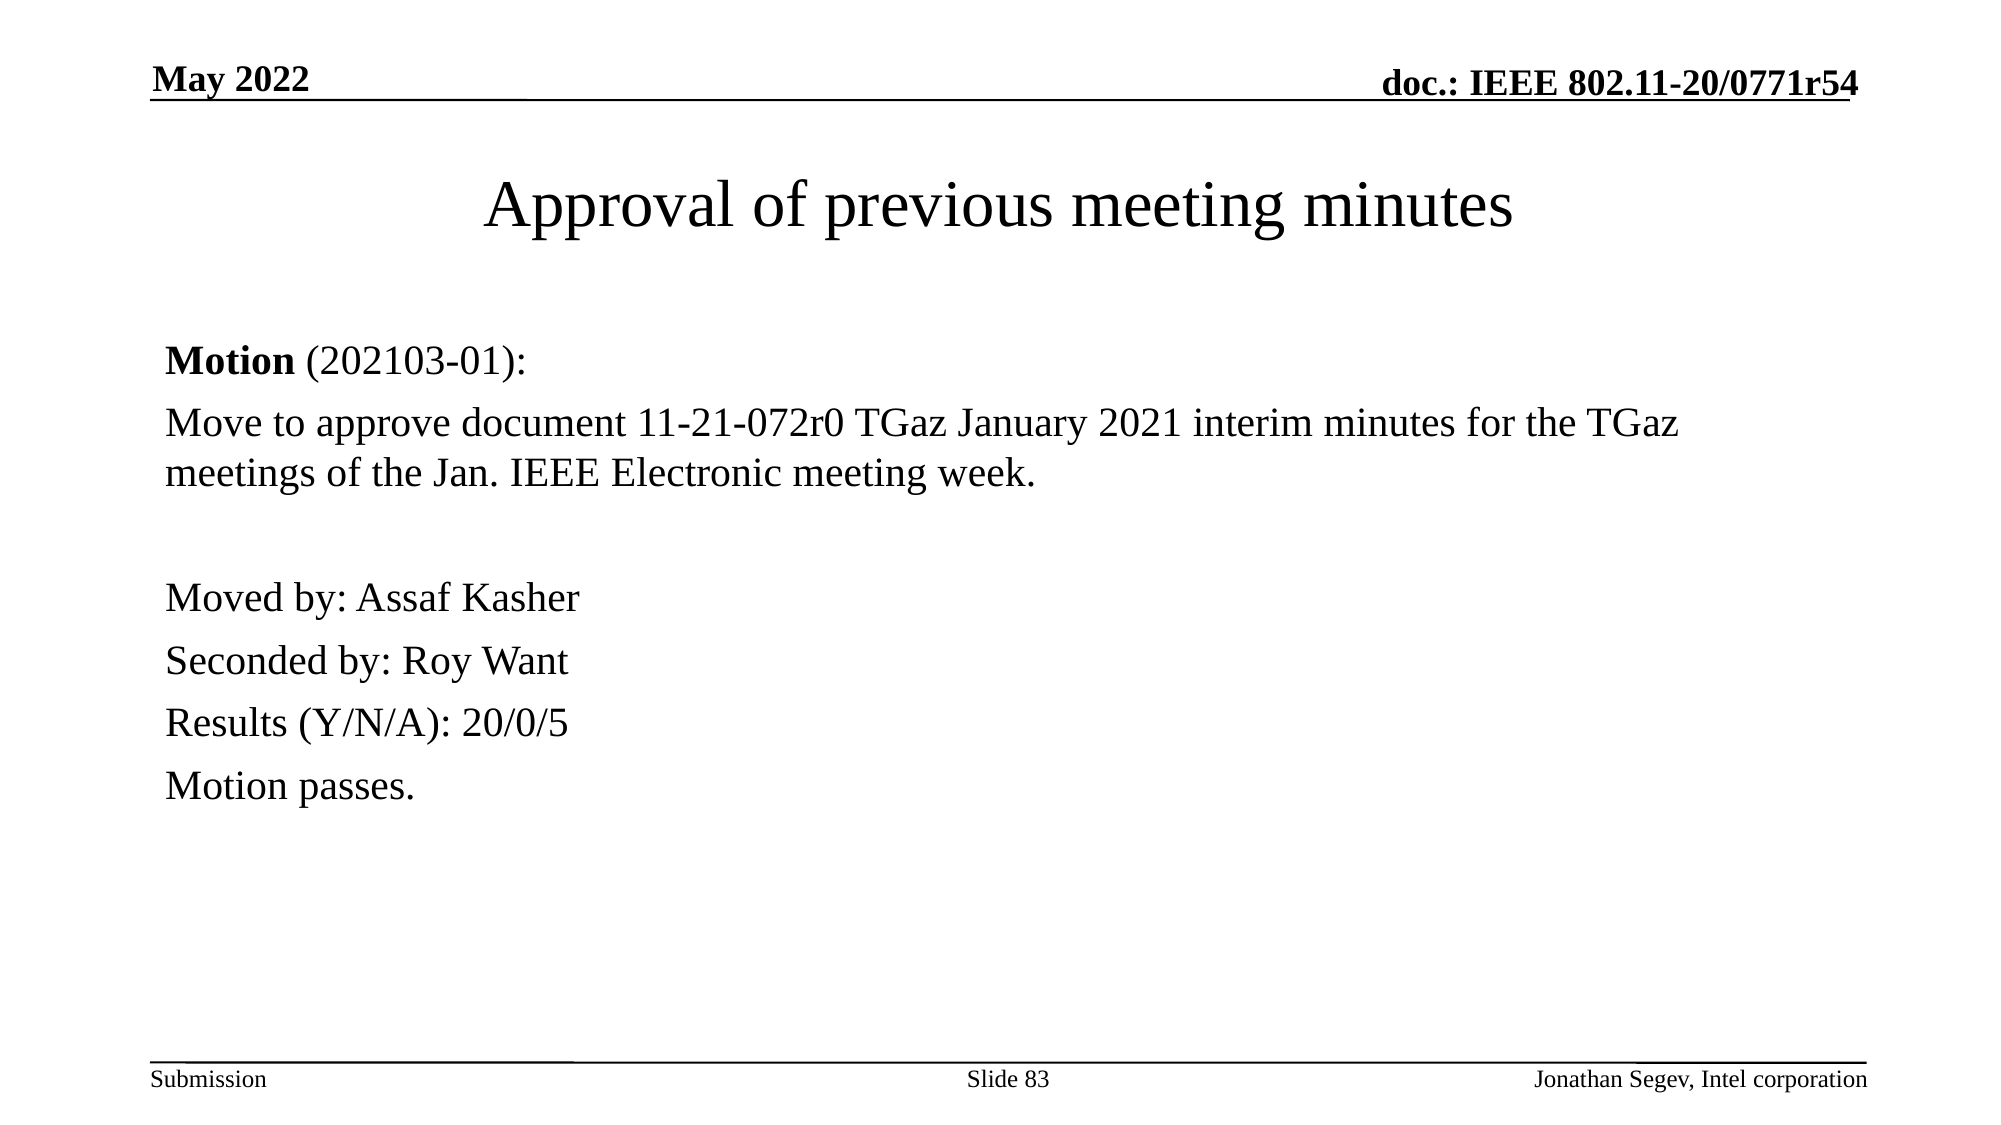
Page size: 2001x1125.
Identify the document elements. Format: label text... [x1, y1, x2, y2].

footer Jonathan Segev, Intel corporation [1171, 1061, 1869, 1093]
title Approval of previous meeting minutes [149, 112, 1850, 288]
slide_number Slide 83 [950, 1061, 1067, 1123]
list Motion (202103-01): Move to approve document 11-21-072r0 TGaz January 2021 interim minutes for the TGaz meetings of the Jan. IEEE Electronic meeting week. Moved by: Assaf Kasher Seconded by: Roy Want Results (Y/N/A): 20/0/5 Motion passes. [149, 324, 1850, 1000]
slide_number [152, 54, 563, 100]
